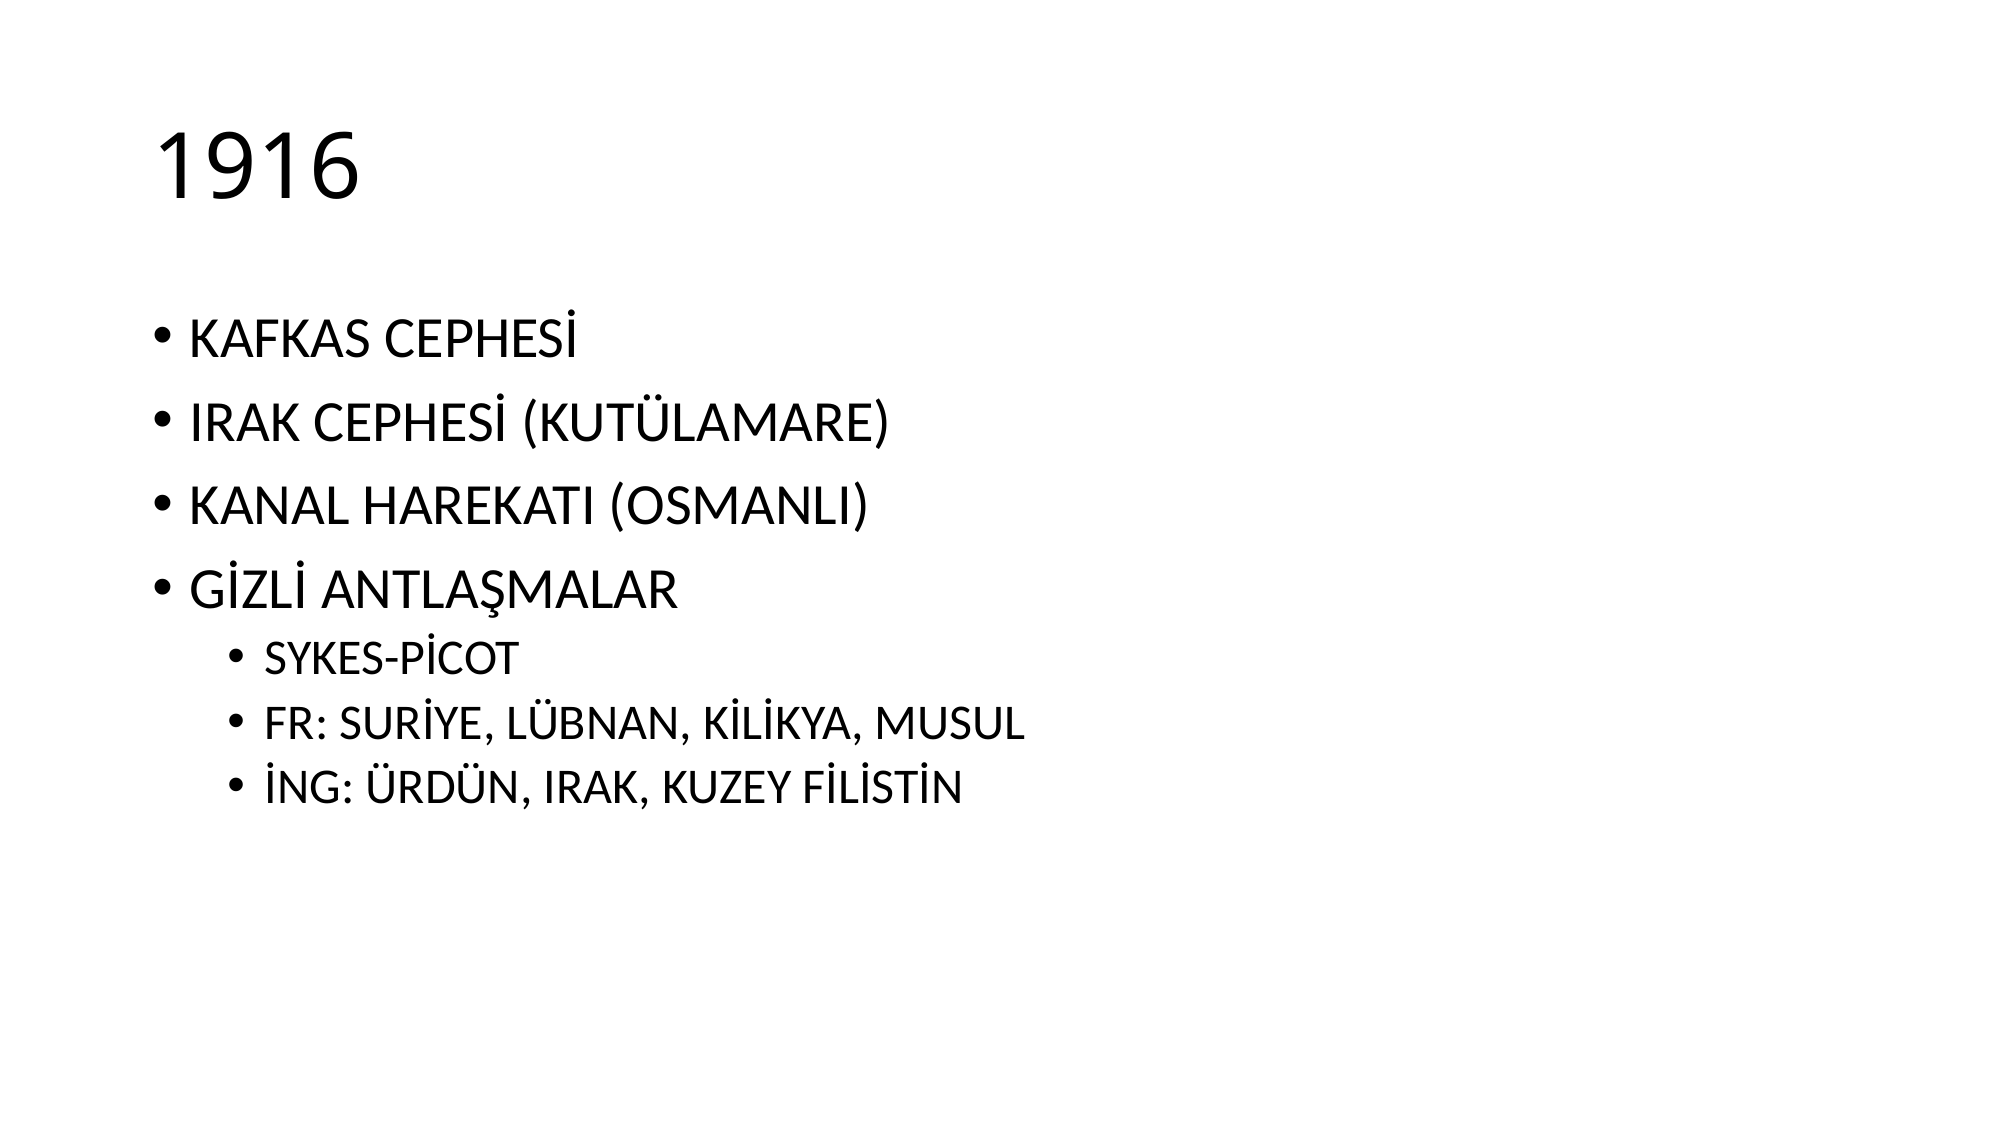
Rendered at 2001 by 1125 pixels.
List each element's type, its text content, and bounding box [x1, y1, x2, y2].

list KAFKAS CEPHESİ IRAK CEPHESİ (KUTÜLAMARE) KANAL HAREKATI (OSMANLI) GİZLİ ANTLAŞMALAR SYKES-PİCOT FR: SURİYE, LÜBNAN, KİLİKYA, MUSUL İNG: ÜRDÜN, IRAK, KUZEY FİLİSTİN [137, 299, 1863, 1014]
title 1916 [137, 59, 1863, 278]
